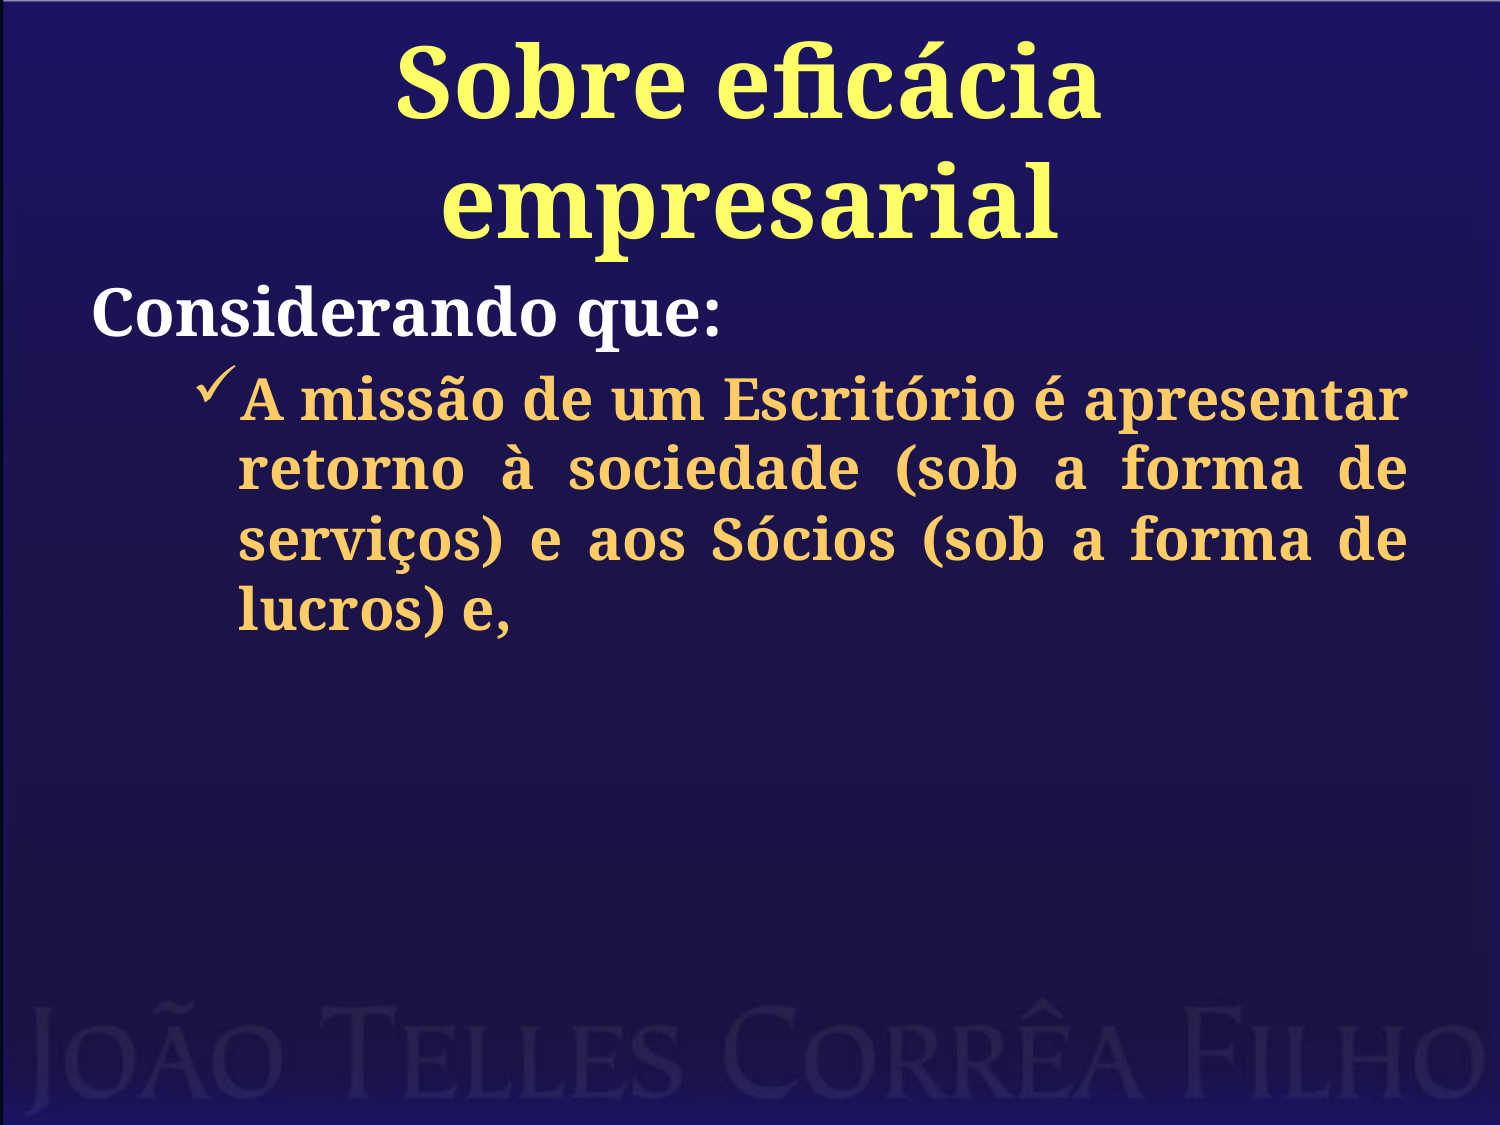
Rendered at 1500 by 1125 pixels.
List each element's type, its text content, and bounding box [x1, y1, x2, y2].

picture [3, 0, 1500, 1125]
list Considerando que: A missão de um Escritório é apresentar retorno à sociedade (sob a forma de serviços) e aos Sócios (sob a forma de lucros) e, [74, 262, 1426, 1036]
title Sobre eficácia empresarial [74, 44, 1426, 233]
